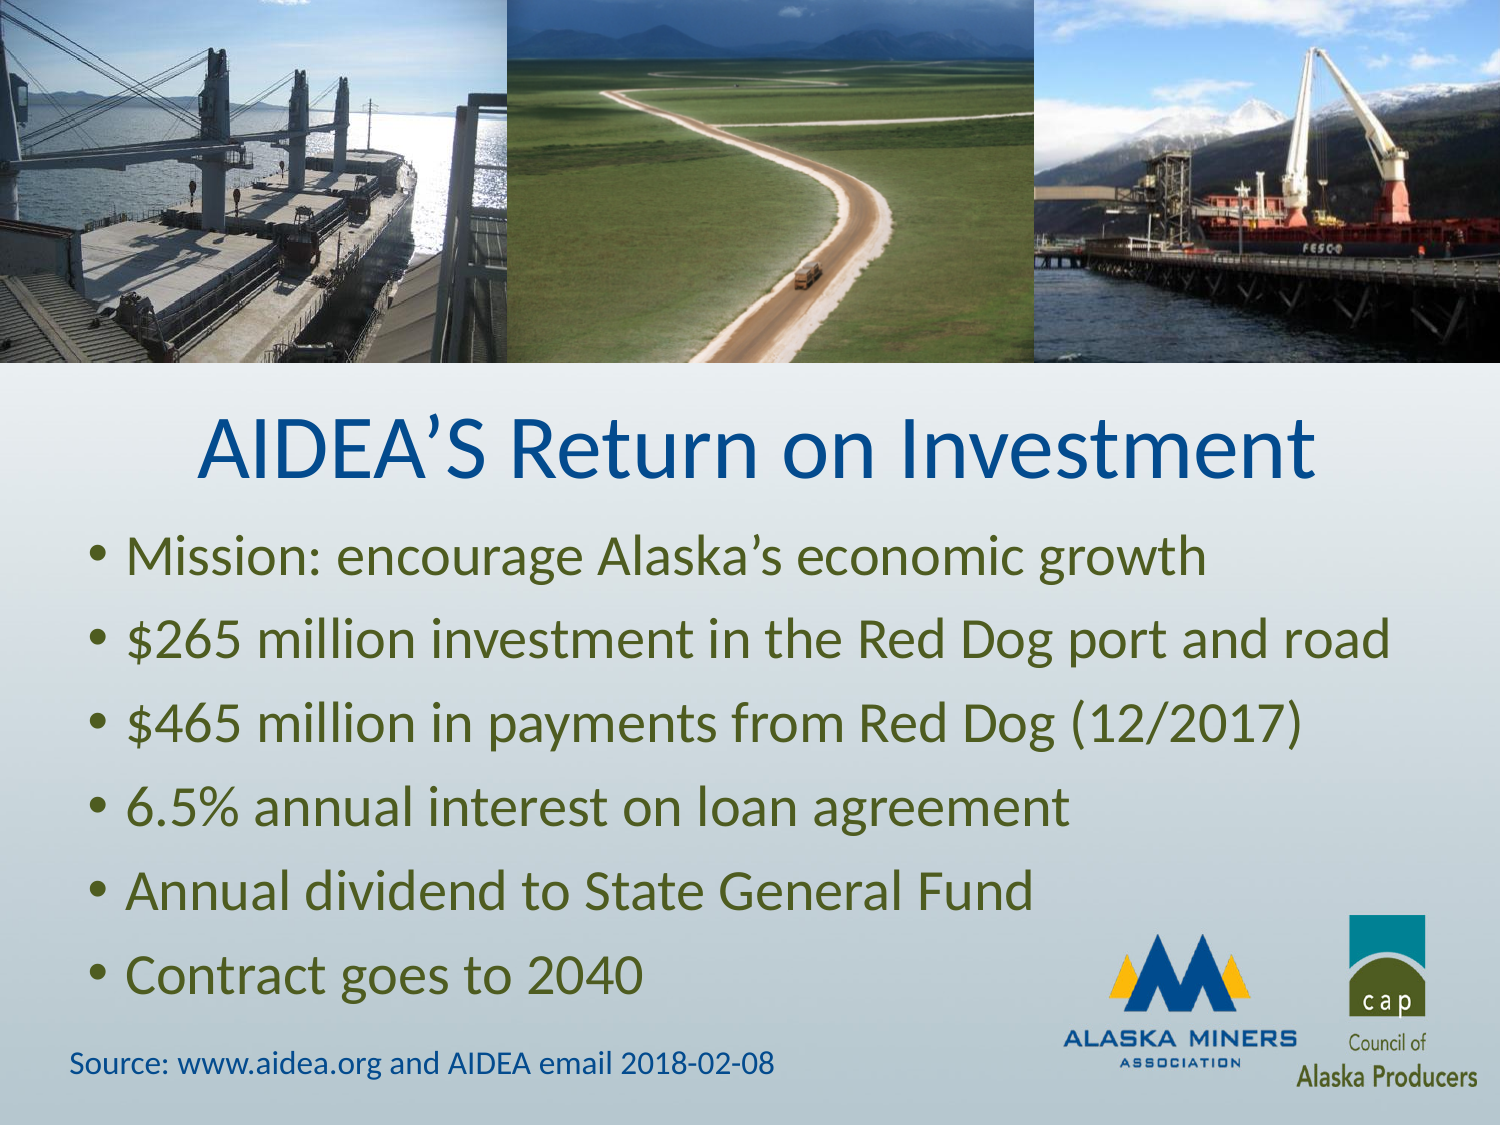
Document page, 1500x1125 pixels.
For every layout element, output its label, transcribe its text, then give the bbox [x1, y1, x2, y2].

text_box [0, 0, 1500, 363]
text_box Source: www.aidea.org and AIDEA email 2018-02-08 [54, 1034, 792, 1089]
title AIDEA’S Return on Investment [14, 380, 1500, 518]
list Mission: encourage Alaska’s economic growth $265 million investment in the Red Dog port and road $465 million in payments from Red Dog (12/2017) 6.5% annual interest on loan agreement Annual dividend to State General Fund Contract goes to 2040 [72, 517, 1419, 1011]
picture [0, 363, 1500, 1125]
